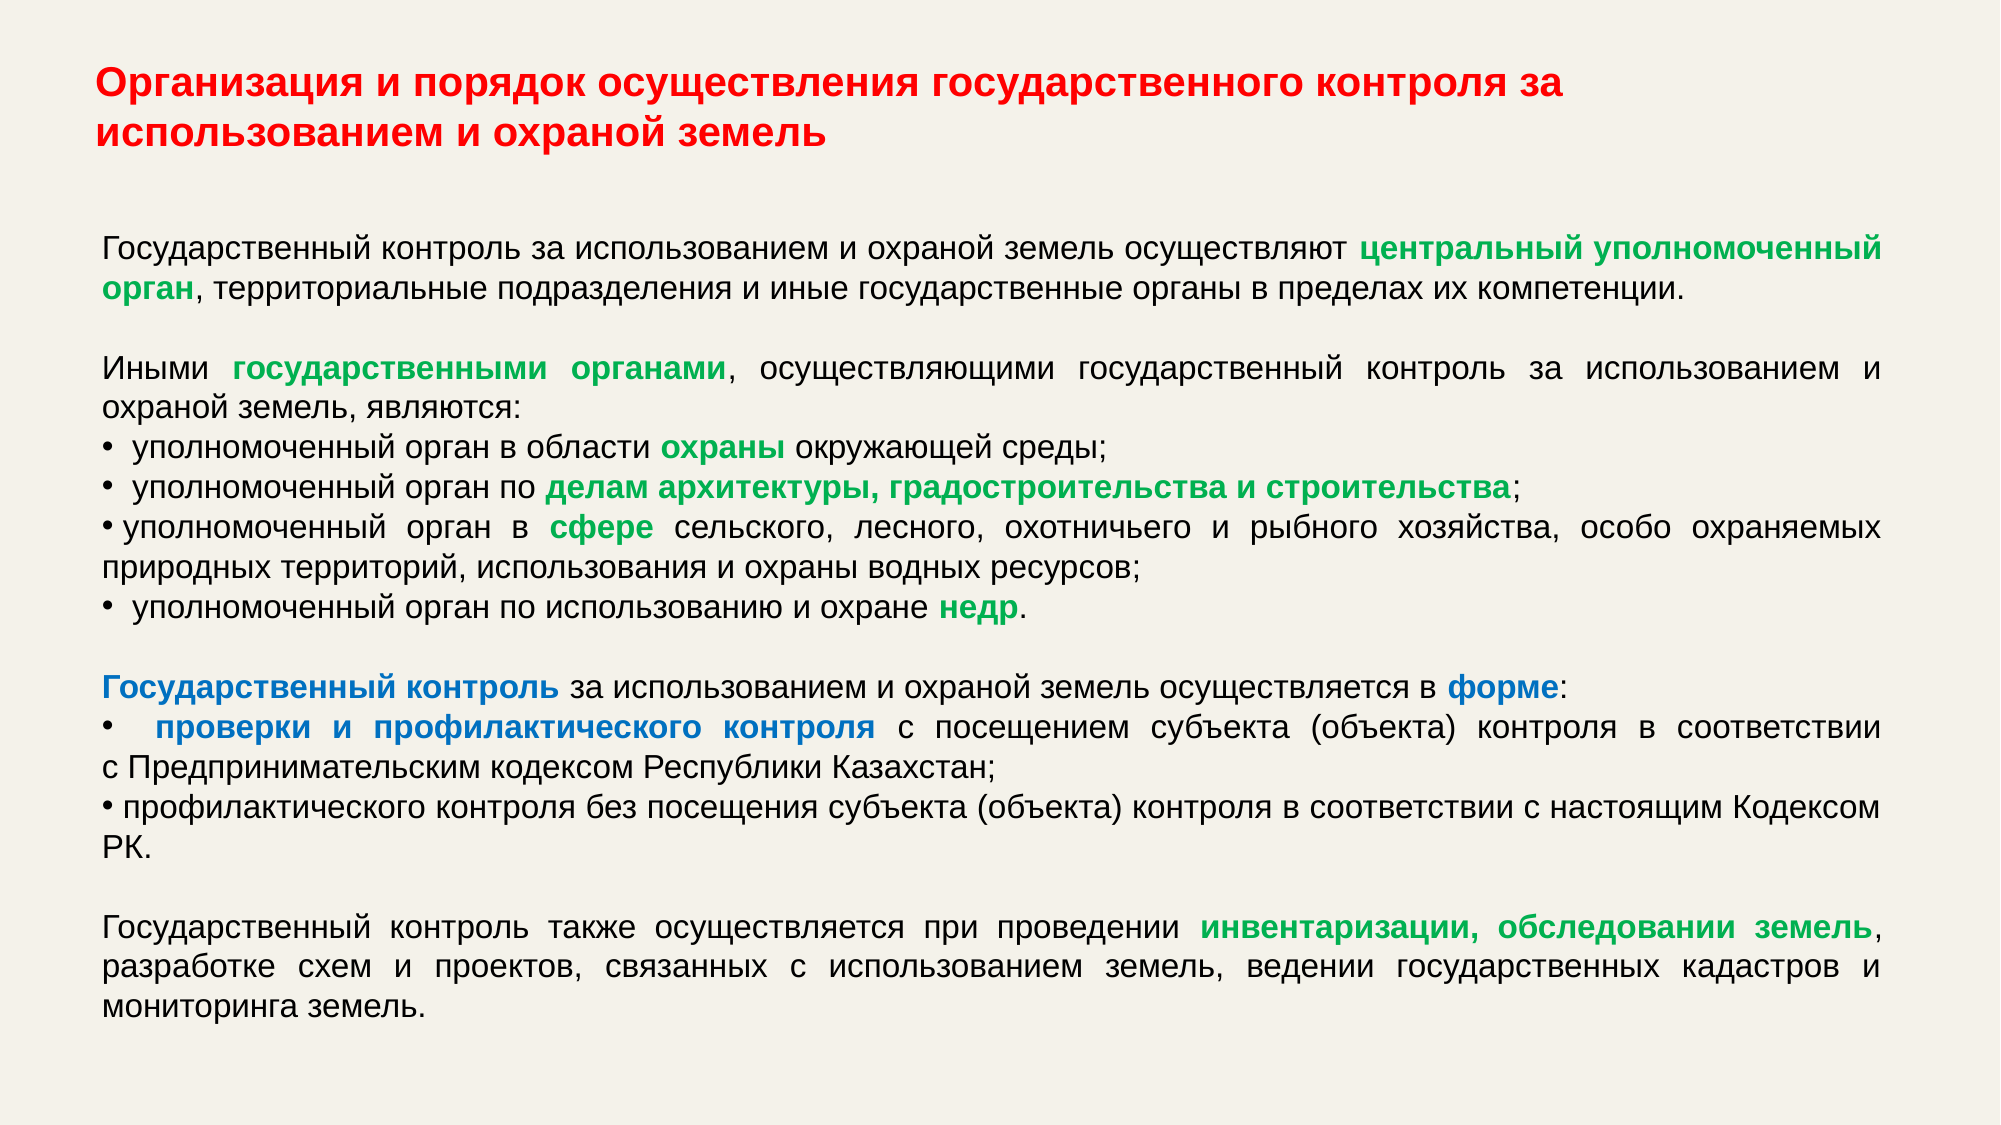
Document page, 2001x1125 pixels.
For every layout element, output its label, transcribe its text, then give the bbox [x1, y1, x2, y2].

text_box Организация и порядок осуществления государственного контроля за использованием и охраной земель [80, 46, 1694, 162]
text_box Государственный контроль за использованием и охраной земель осуществляют центральный уполномоченный орган, территориальные подразделения и иные государственные органы в пределах их компетенции. Иными государственными органами, осуществляющими государственный контроль за использованием и охраной земель, являются: уполномоченный орган в области охраны окружающей среды; уполномоченный орган по делам архитектуры, градостроительства и строительства; уполномоченный орган в сфере сельского, лесного, охотничьего и рыбного хозяйства, особо охраняемых природных территорий, использования и охраны водных ресурсов; уполномоченный орган по использованию и охране недр. Государственный контроль за использованием и охраной земель осуществляется в форме: проверки и профилактического контроля с посещением субъекта (объекта) контроля в соответствии с Предпринимательским кодексом Республики Казахстан; профилактического контроля без посещения субъекта (объекта) контроля в соответствии с настоящим Кодексом РК. Государственный контроль также осуществляется при проведении инвентаризации, обследовании земель, разработке схем и проектов, связанных с использованием земель, ведении государственных кадастров и мониторинга земель. [87, 218, 1898, 1032]
